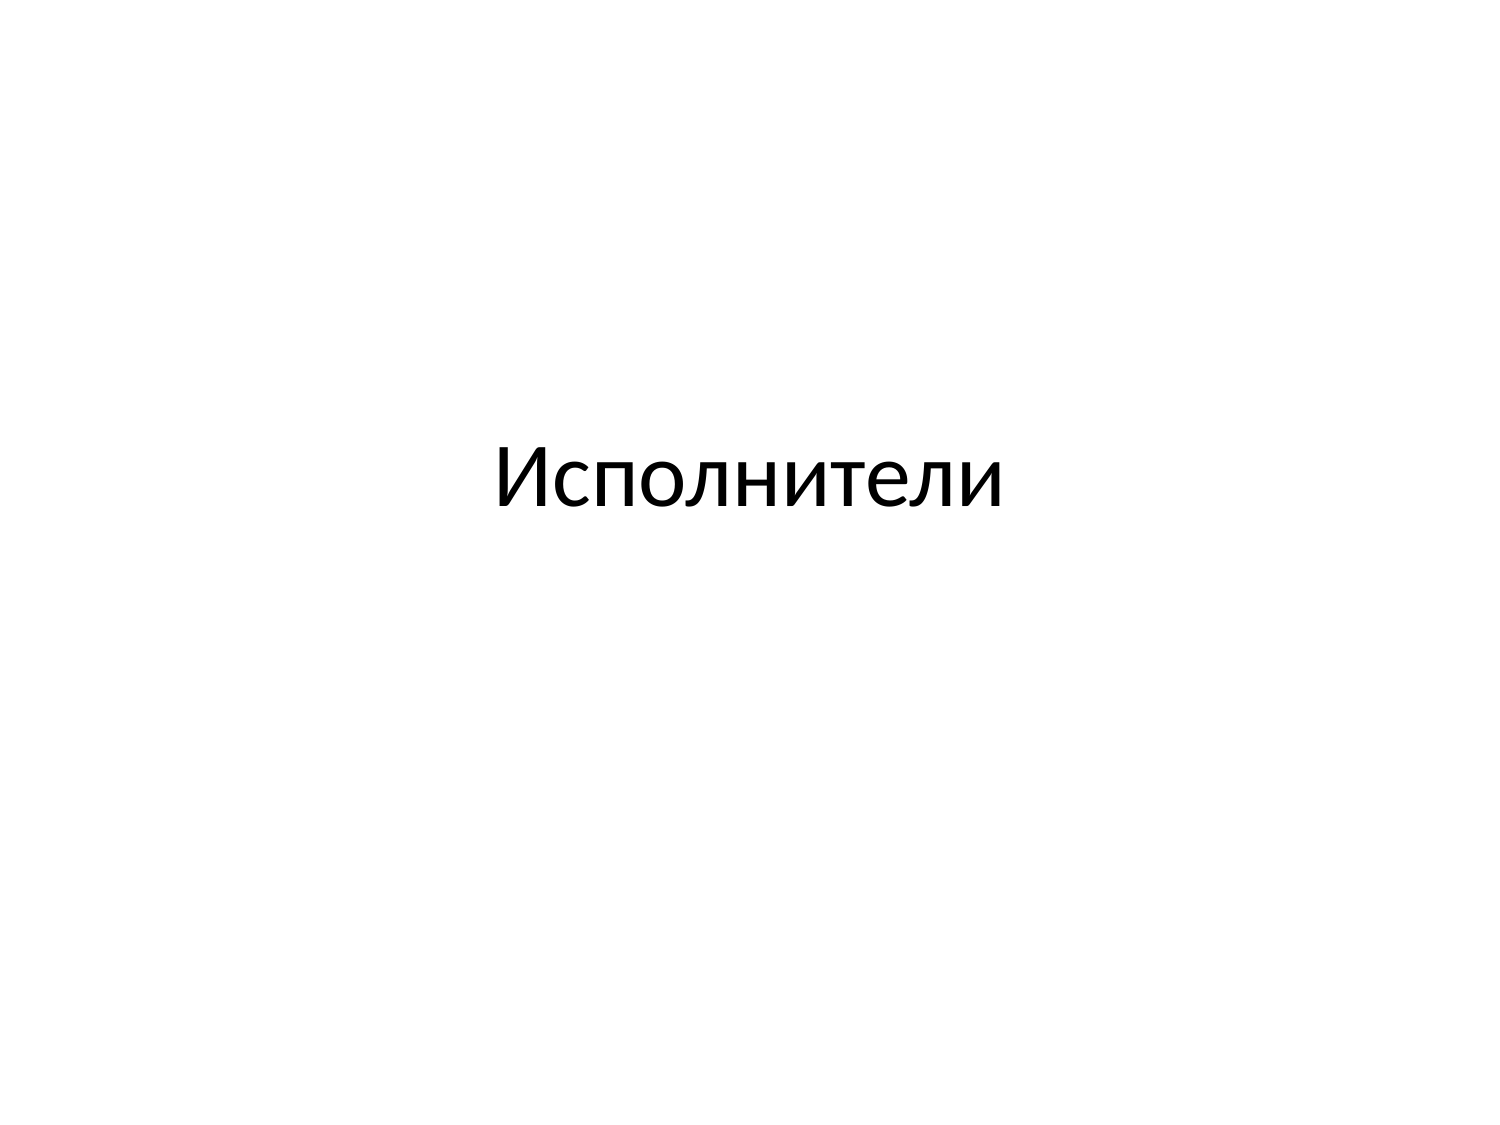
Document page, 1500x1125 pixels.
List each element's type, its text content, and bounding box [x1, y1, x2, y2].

title Исполнители [112, 349, 1388, 591]
